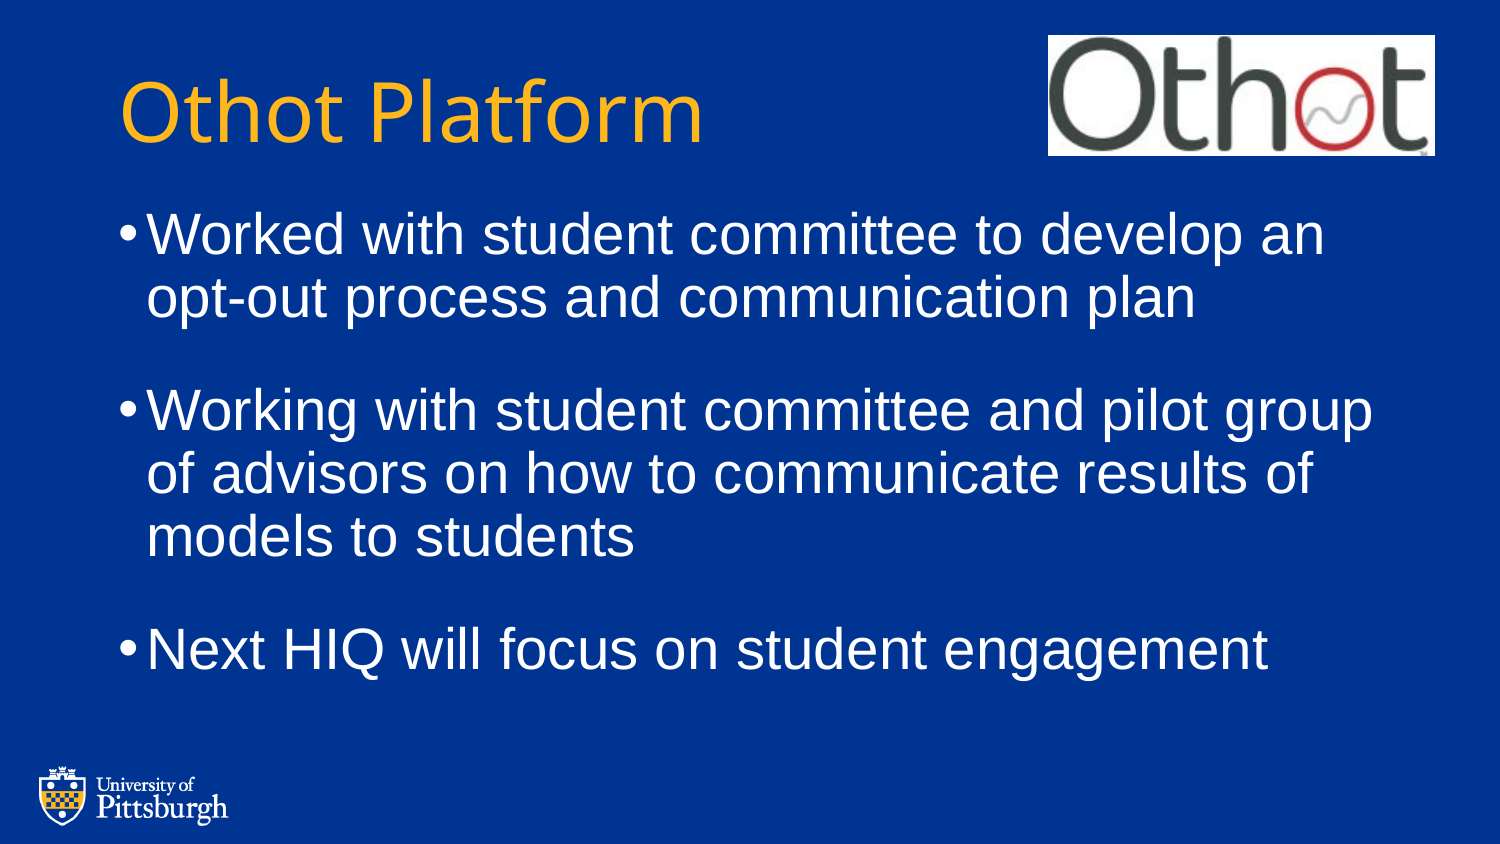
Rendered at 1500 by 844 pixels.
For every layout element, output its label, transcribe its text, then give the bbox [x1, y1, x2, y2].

picture [20, 739, 247, 844]
title Othot Platform [103, 63, 1397, 196]
list Worked with student committee to develop an opt-out process and communication plan Working with student committee and pilot group of advisors on how to communicate results of models to students Next HIQ will focus on student engagement [103, 196, 1397, 760]
picture [1048, 35, 1435, 156]
